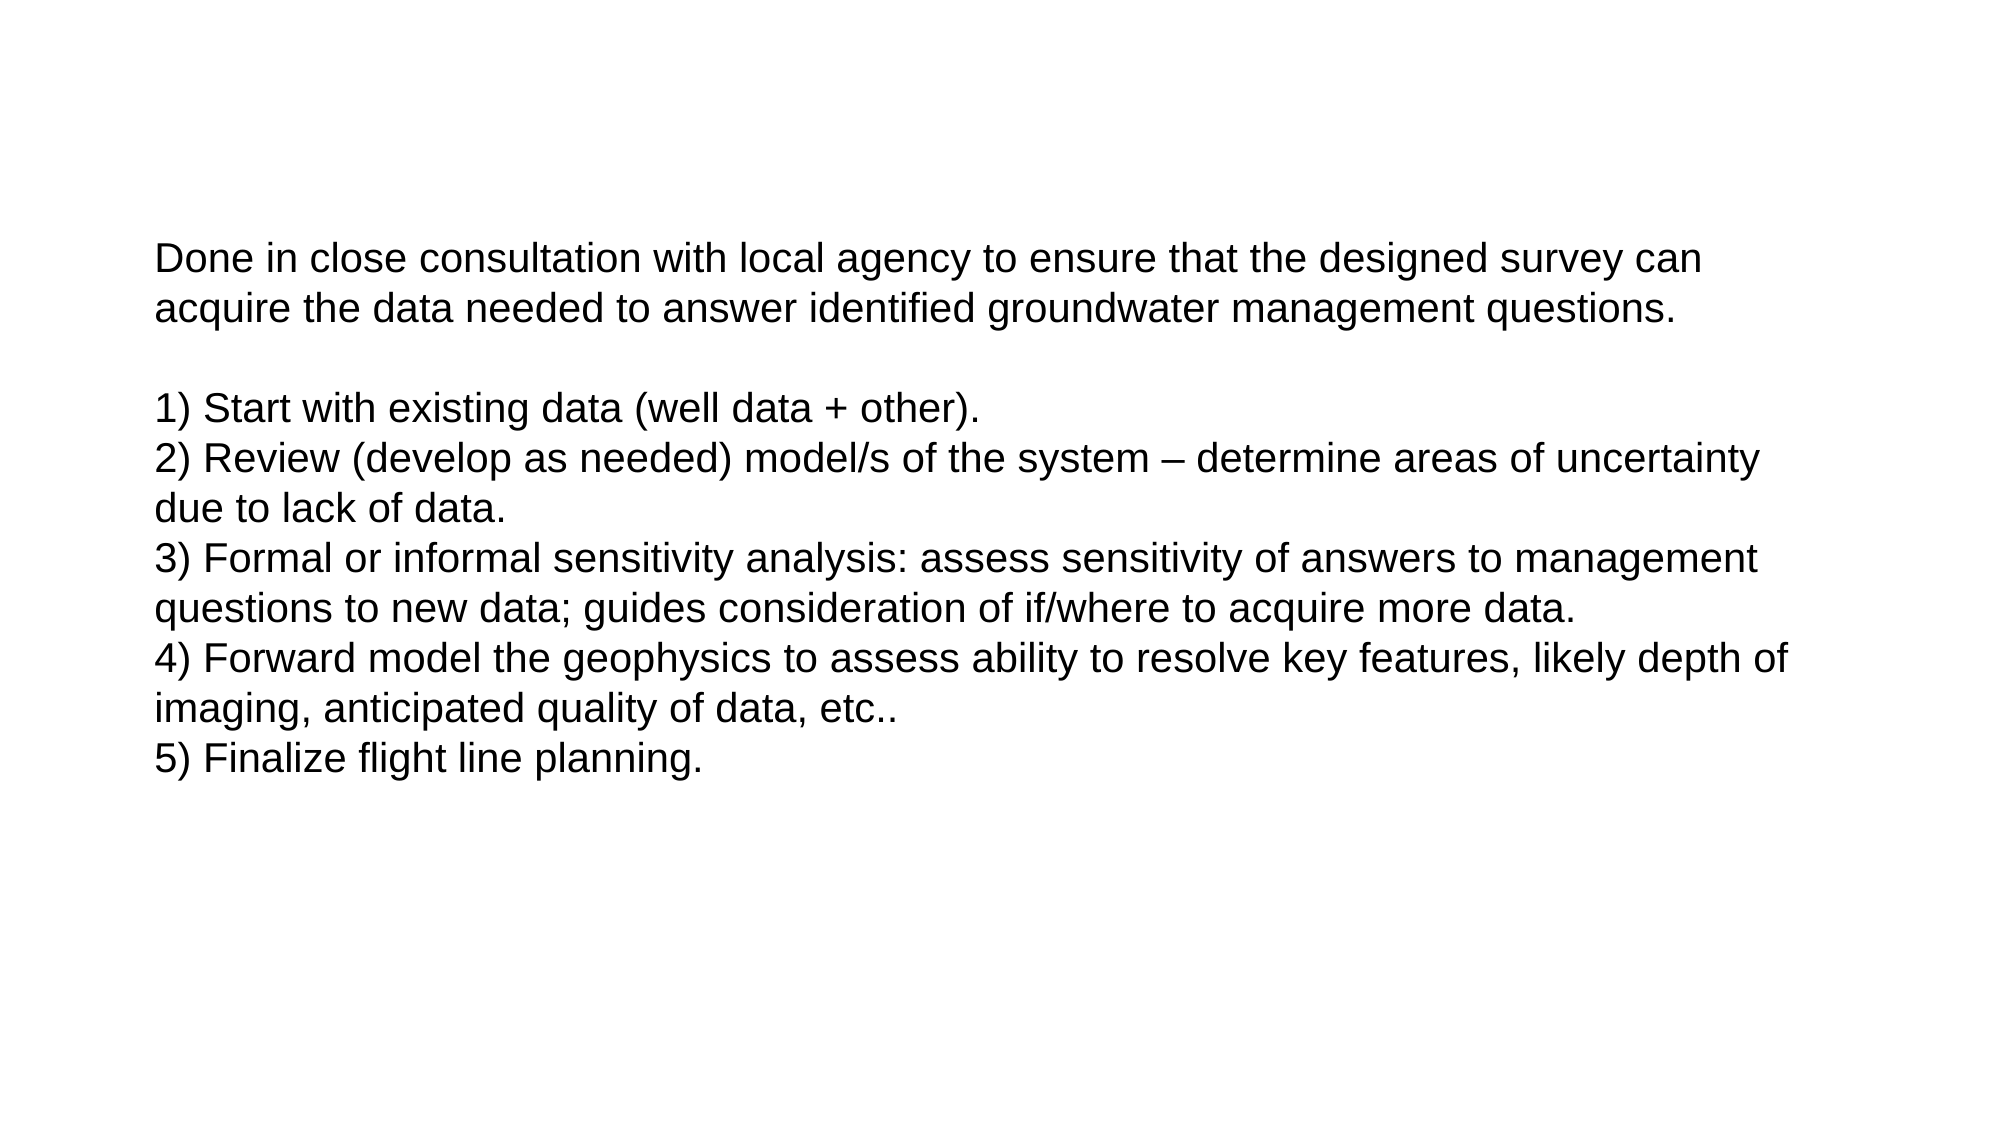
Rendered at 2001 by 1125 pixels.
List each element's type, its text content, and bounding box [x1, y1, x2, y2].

text_box Done in close consultation with local agency to ensure that the designed survey can acquire the data needed to answer identified groundwater management questions. 1) Start with existing data (well data + other). 2) Review (develop as needed) model/s of the system – determine areas of uncertainty due to lack of data. 3) Formal or informal sensitivity analysis: assess sensitivity of answers to management questions to new data; guides consideration of if/where to acquire more data. 4) Forward model the geophysics to assess ability to resolve key features, likely depth of imaging, anticipated quality of data, etc.. 5) Finalize flight line planning. [139, 223, 1839, 789]
